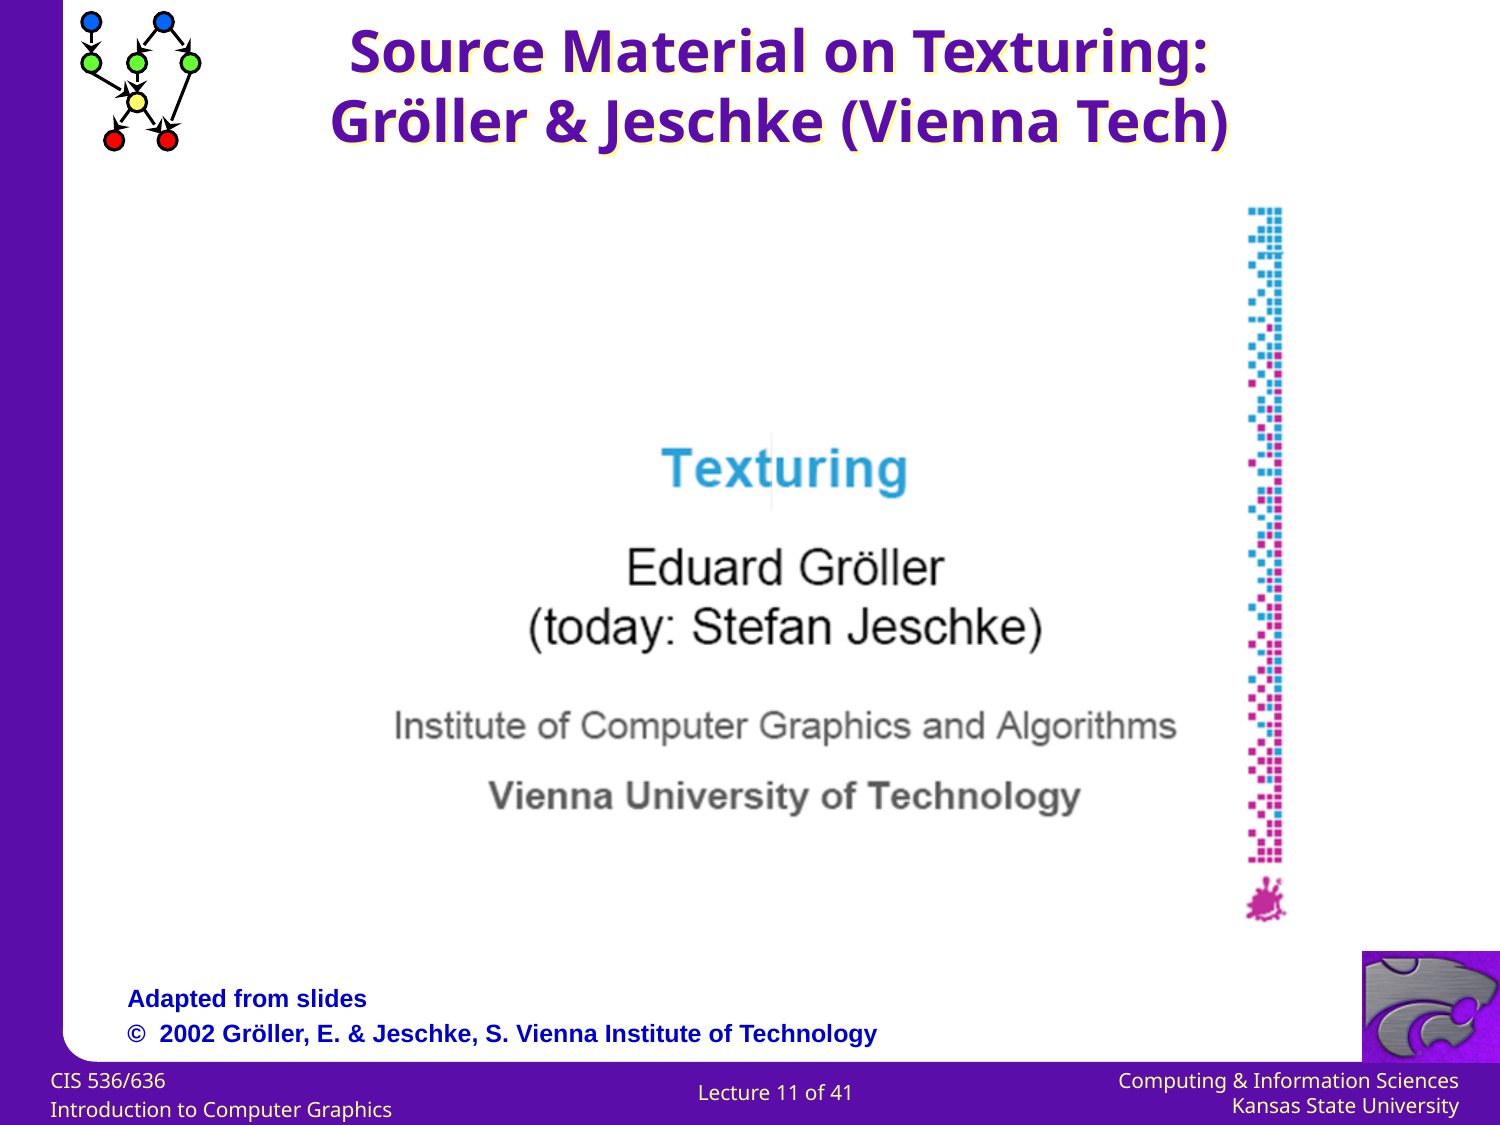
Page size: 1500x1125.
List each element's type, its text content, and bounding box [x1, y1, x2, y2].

text_box Adapted from slides © 2002 Gröller, E. & Jeschke, S. Vienna Institute of Technology [112, 975, 1019, 1055]
picture [262, 162, 1313, 955]
title Source Material on Texturing: Gröller & Jeschke (Vienna Tech) [174, 17, 1384, 151]
picture [1362, 951, 1500, 1063]
